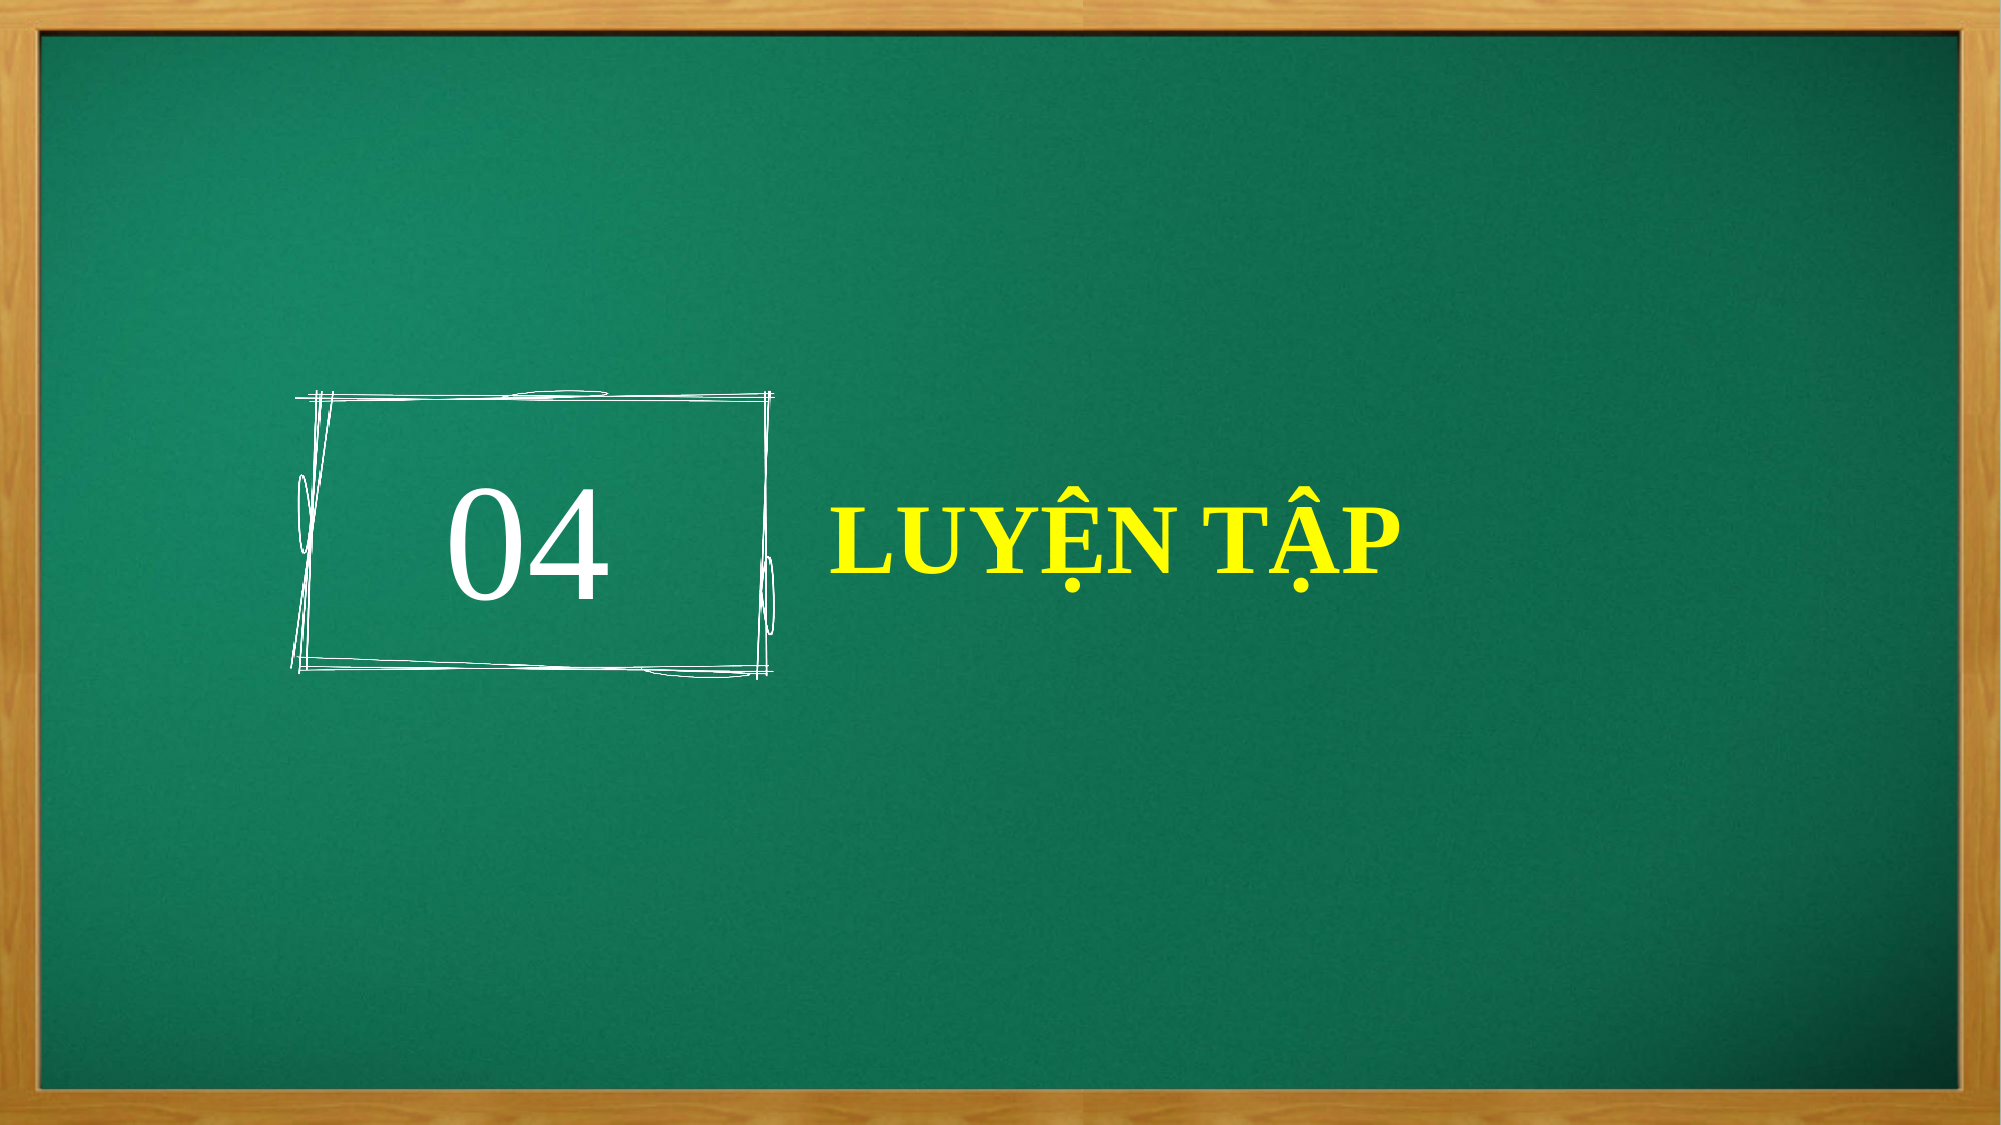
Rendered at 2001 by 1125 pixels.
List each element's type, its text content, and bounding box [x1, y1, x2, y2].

picture [0, 0, 2001, 1125]
text_box LUYỆN TẬP [814, 466, 1709, 601]
